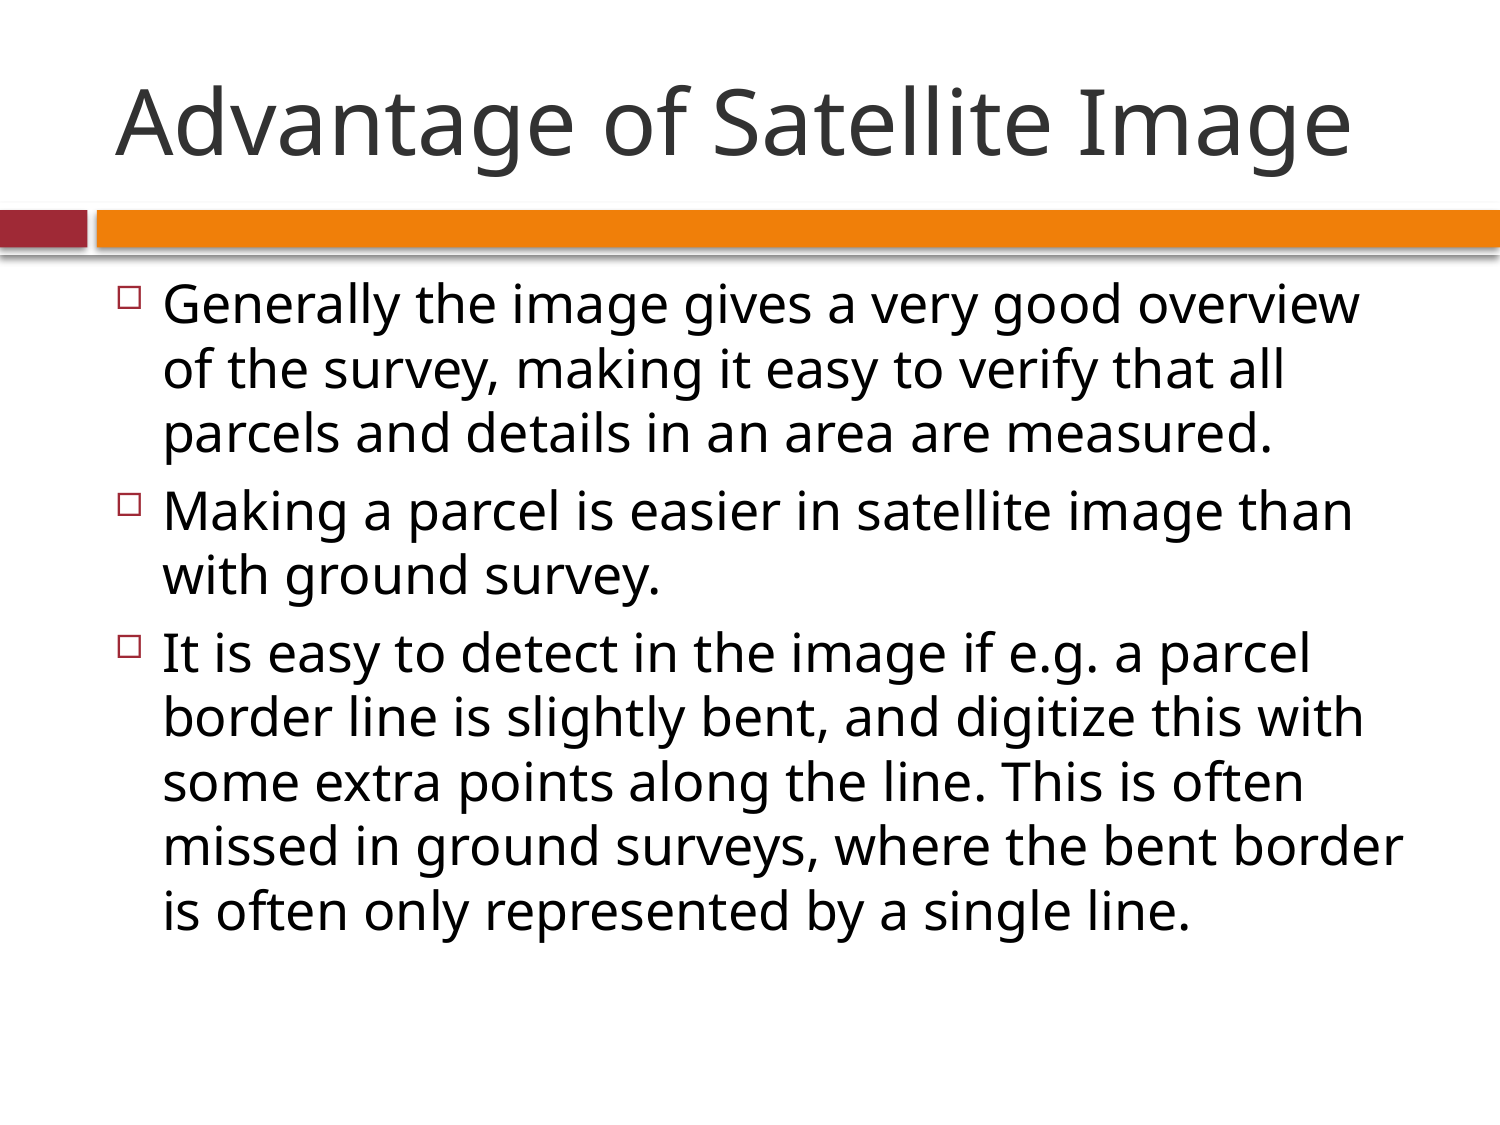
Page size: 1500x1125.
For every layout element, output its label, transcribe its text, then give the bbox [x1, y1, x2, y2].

title Advantage of Satellite Image [100, 37, 1438, 200]
list Generally the image gives a very good overview of the survey, making it easy to verify that all parcels and details in an area are measured. Making a parcel is easier in satellite image than with ground survey. It is easy to detect in the image if e.g. a parcel border line is slightly bent, and digitize this with some extra points along the line. This is often missed in ground surveys, where the bent border is often only represented by a single line. [100, 262, 1438, 1000]
